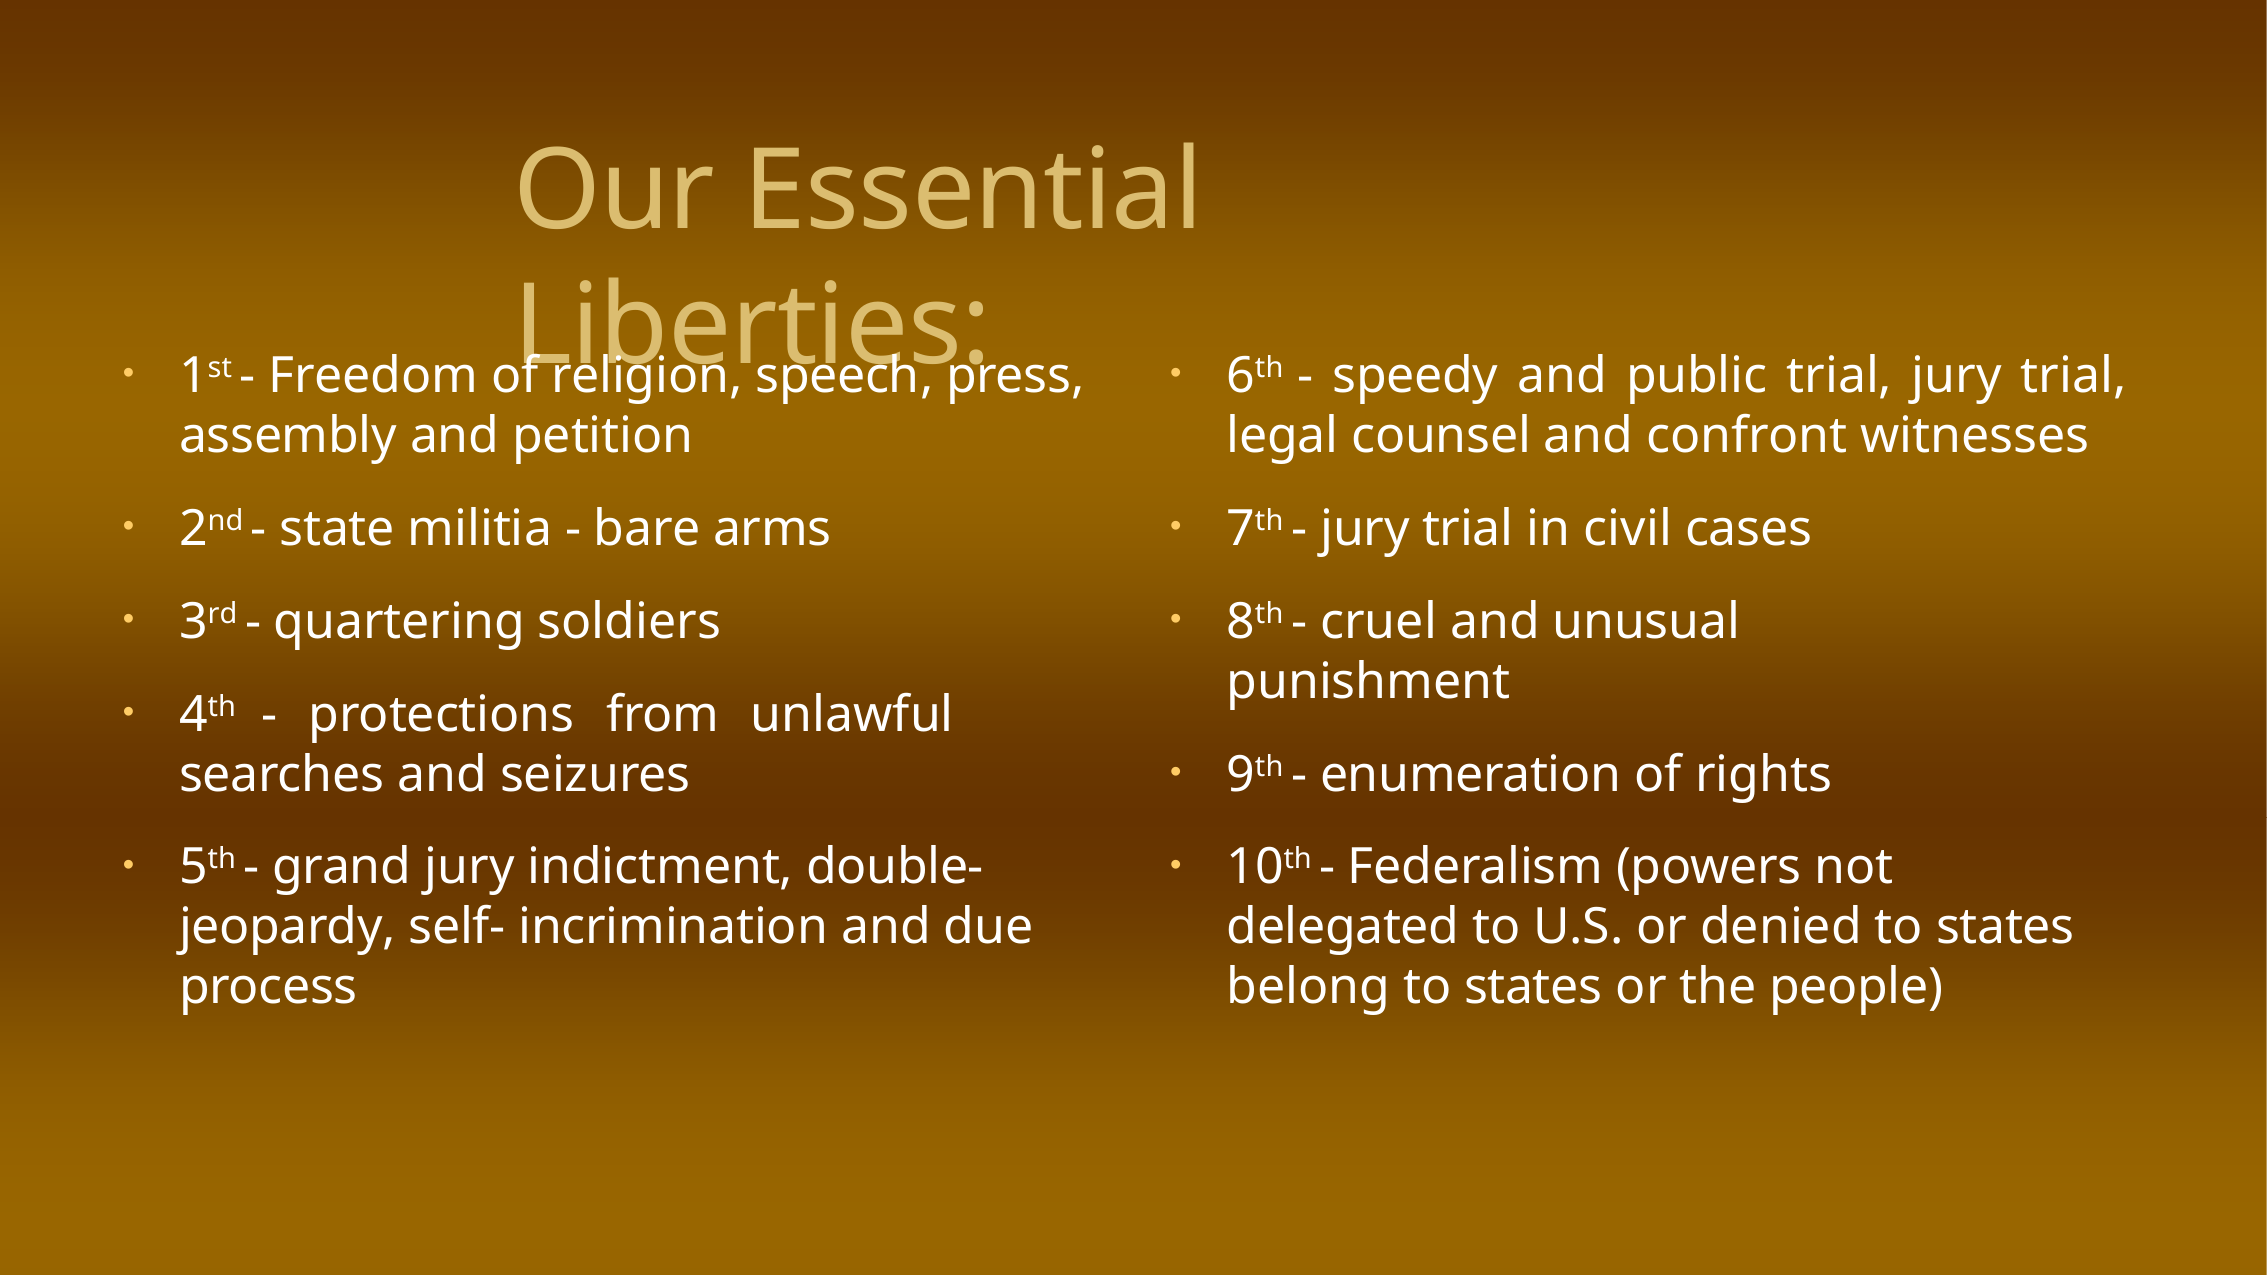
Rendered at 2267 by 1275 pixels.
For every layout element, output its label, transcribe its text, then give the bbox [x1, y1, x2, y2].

picture [0, 0, 2267, 1275]
text_box Our Essential Liberties: [511, 116, 1606, 253]
list 6th - speedy and public trial, jury trial, legal counsel and confront witnesses 7th - jury trial in civil cases 8th - cruel and unusual punishment 9th - enumeration of rights 10th - Federalism (powers not delegated to U.S. or denied to states belong to states or the people) [1168, 342, 2130, 1054]
list 1st - Freedom of religion, speech, press, assembly and petition 2nd - state militia - bare arms 3rd - quartering soldiers 4th - protections from unlawful searches and seizures 5th - grand jury indictment, double-jeopardy, self- incrimination and due process [120, 342, 1097, 1174]
